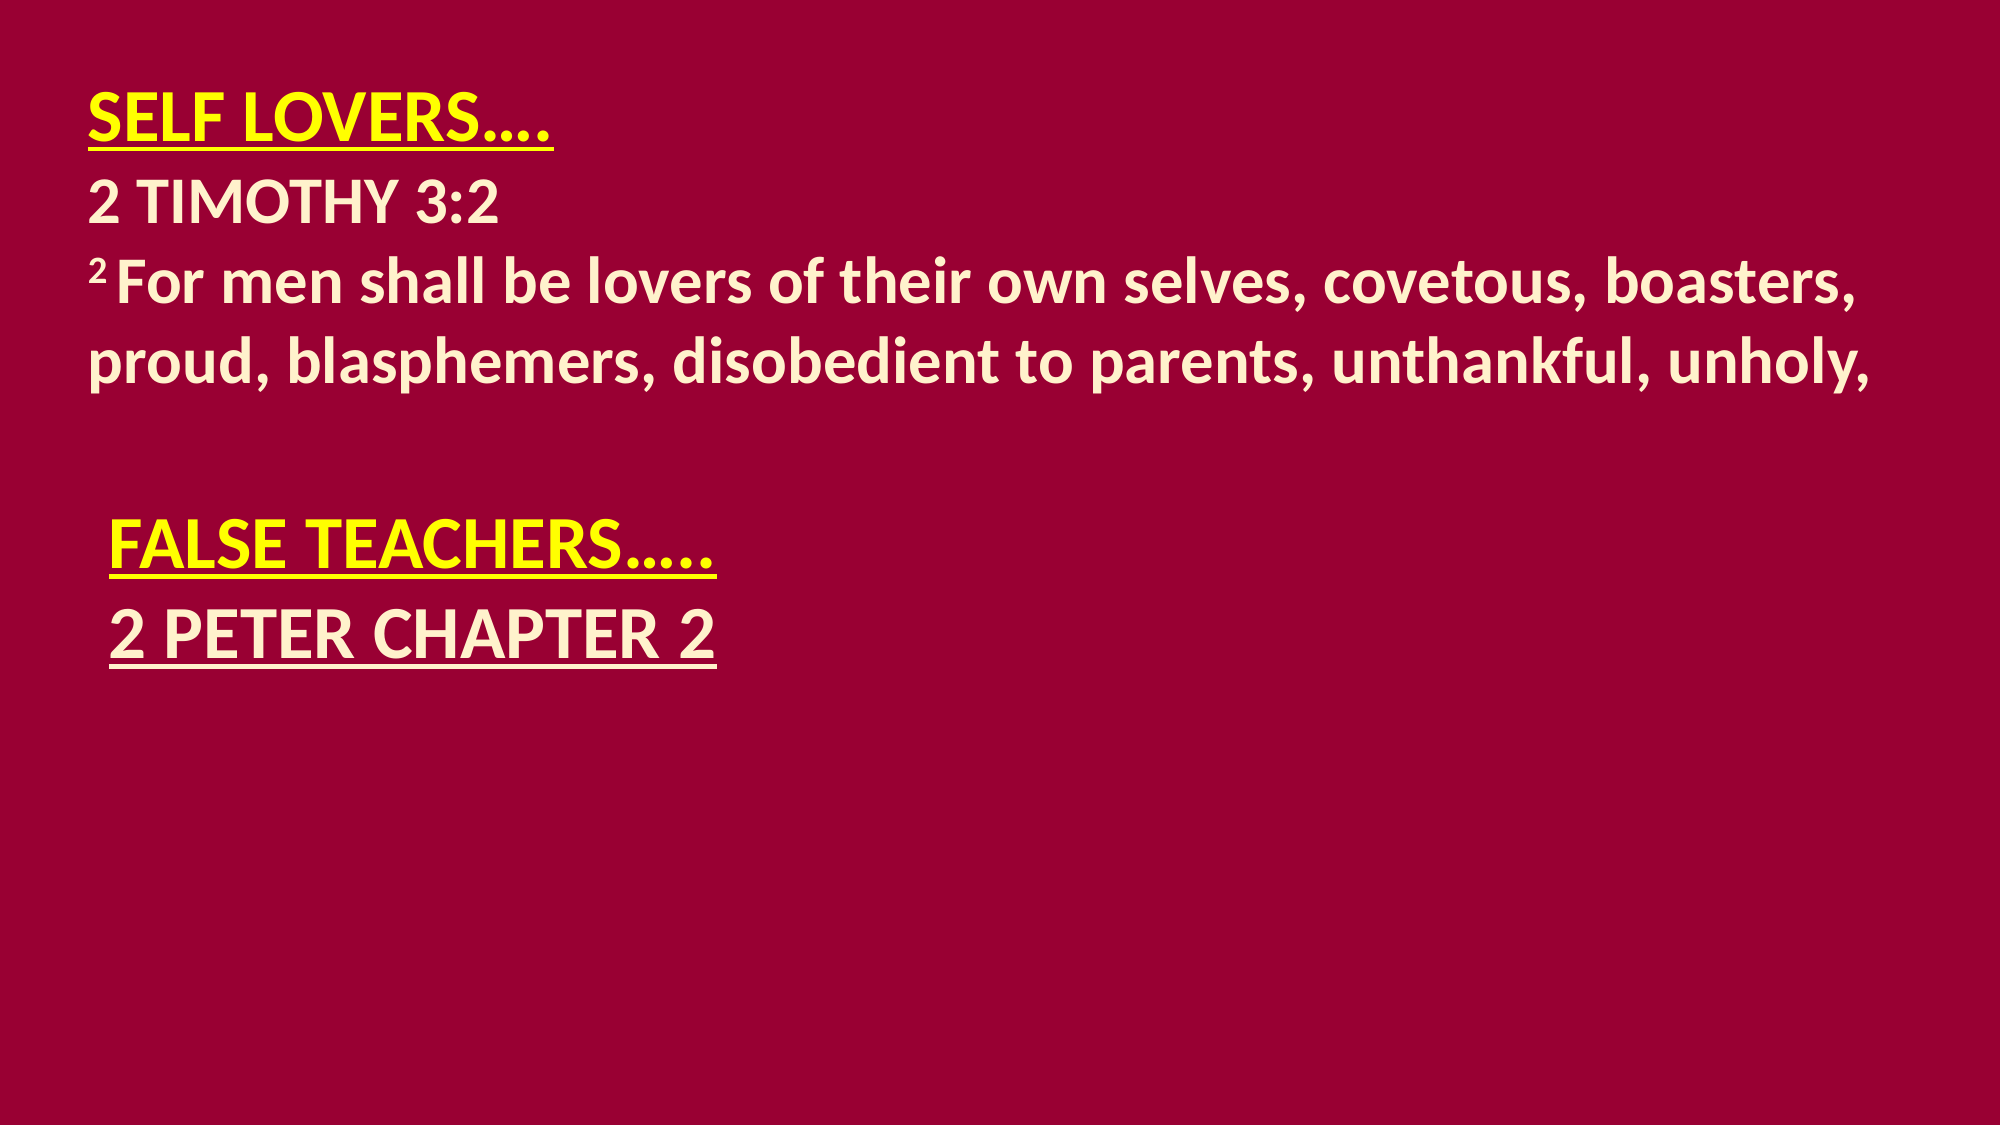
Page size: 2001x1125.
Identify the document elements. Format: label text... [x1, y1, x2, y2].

text_box SELF LOVERS…. 2 TIMOTHY 3:2 2 For men shall be lovers of their own selves, covetous, boasters, proud, blasphemers, disobedient to parents, unthankful, unholy, [73, 59, 1910, 404]
text_box FALSE TEACHERS….. 2 PETER CHAPTER 2 [94, 486, 1827, 682]
